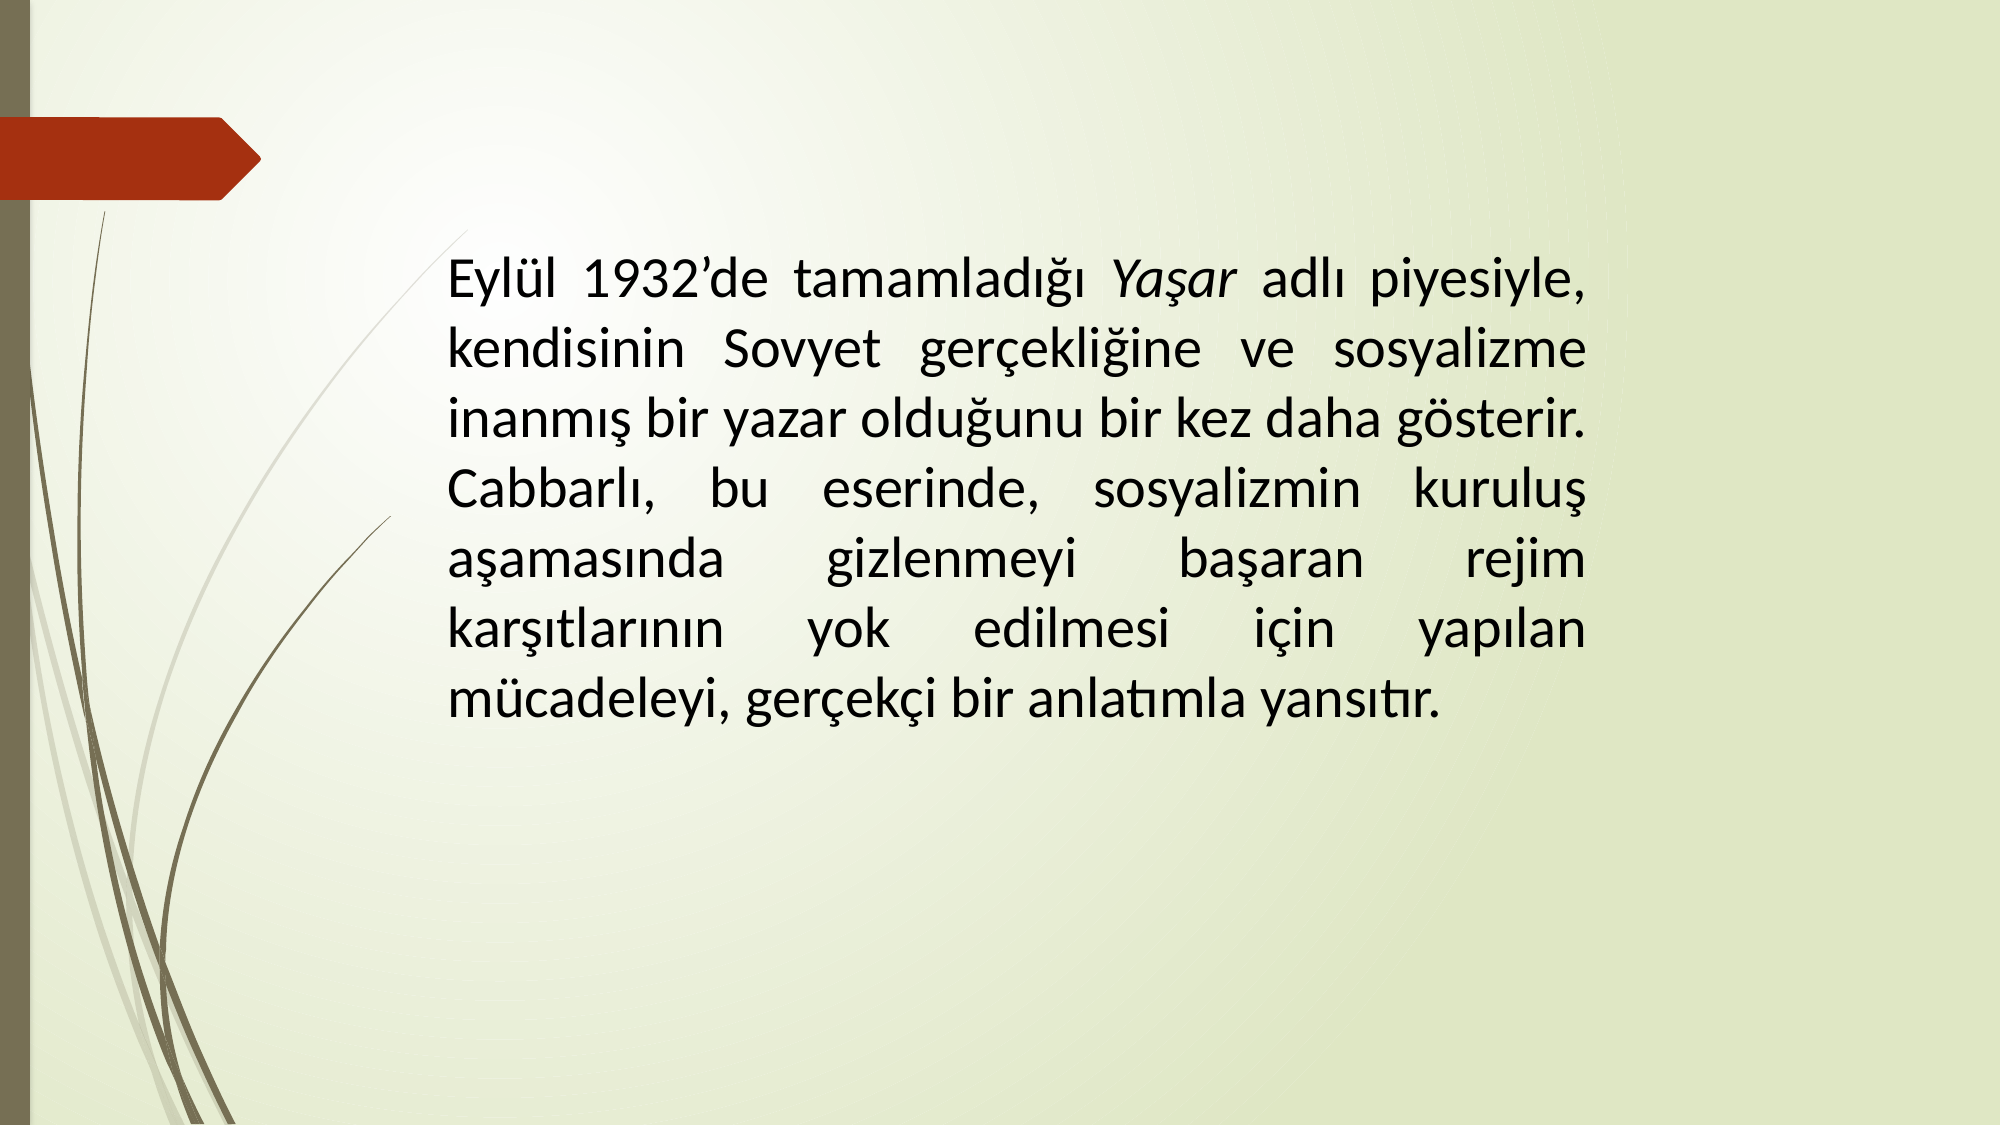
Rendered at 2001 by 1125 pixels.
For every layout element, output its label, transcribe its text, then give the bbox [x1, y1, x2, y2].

text_box Eylül 1932’de tamamladığı Yaşar adlı piyesiyle, kendisinin Sovyet gerçekliğine ve sosyalizme inanmış bir yazar olduğunu bir kez daha gösterir. Cabbarlı, bu eserinde, sosyalizmin kuruluş aşamasında gizlenmeyi başaran rejim karşıtlarının yok edilmesi için yapılan mücadeleyi, gerçekçi bir anlatımla yansıtır. [432, 231, 1603, 782]
